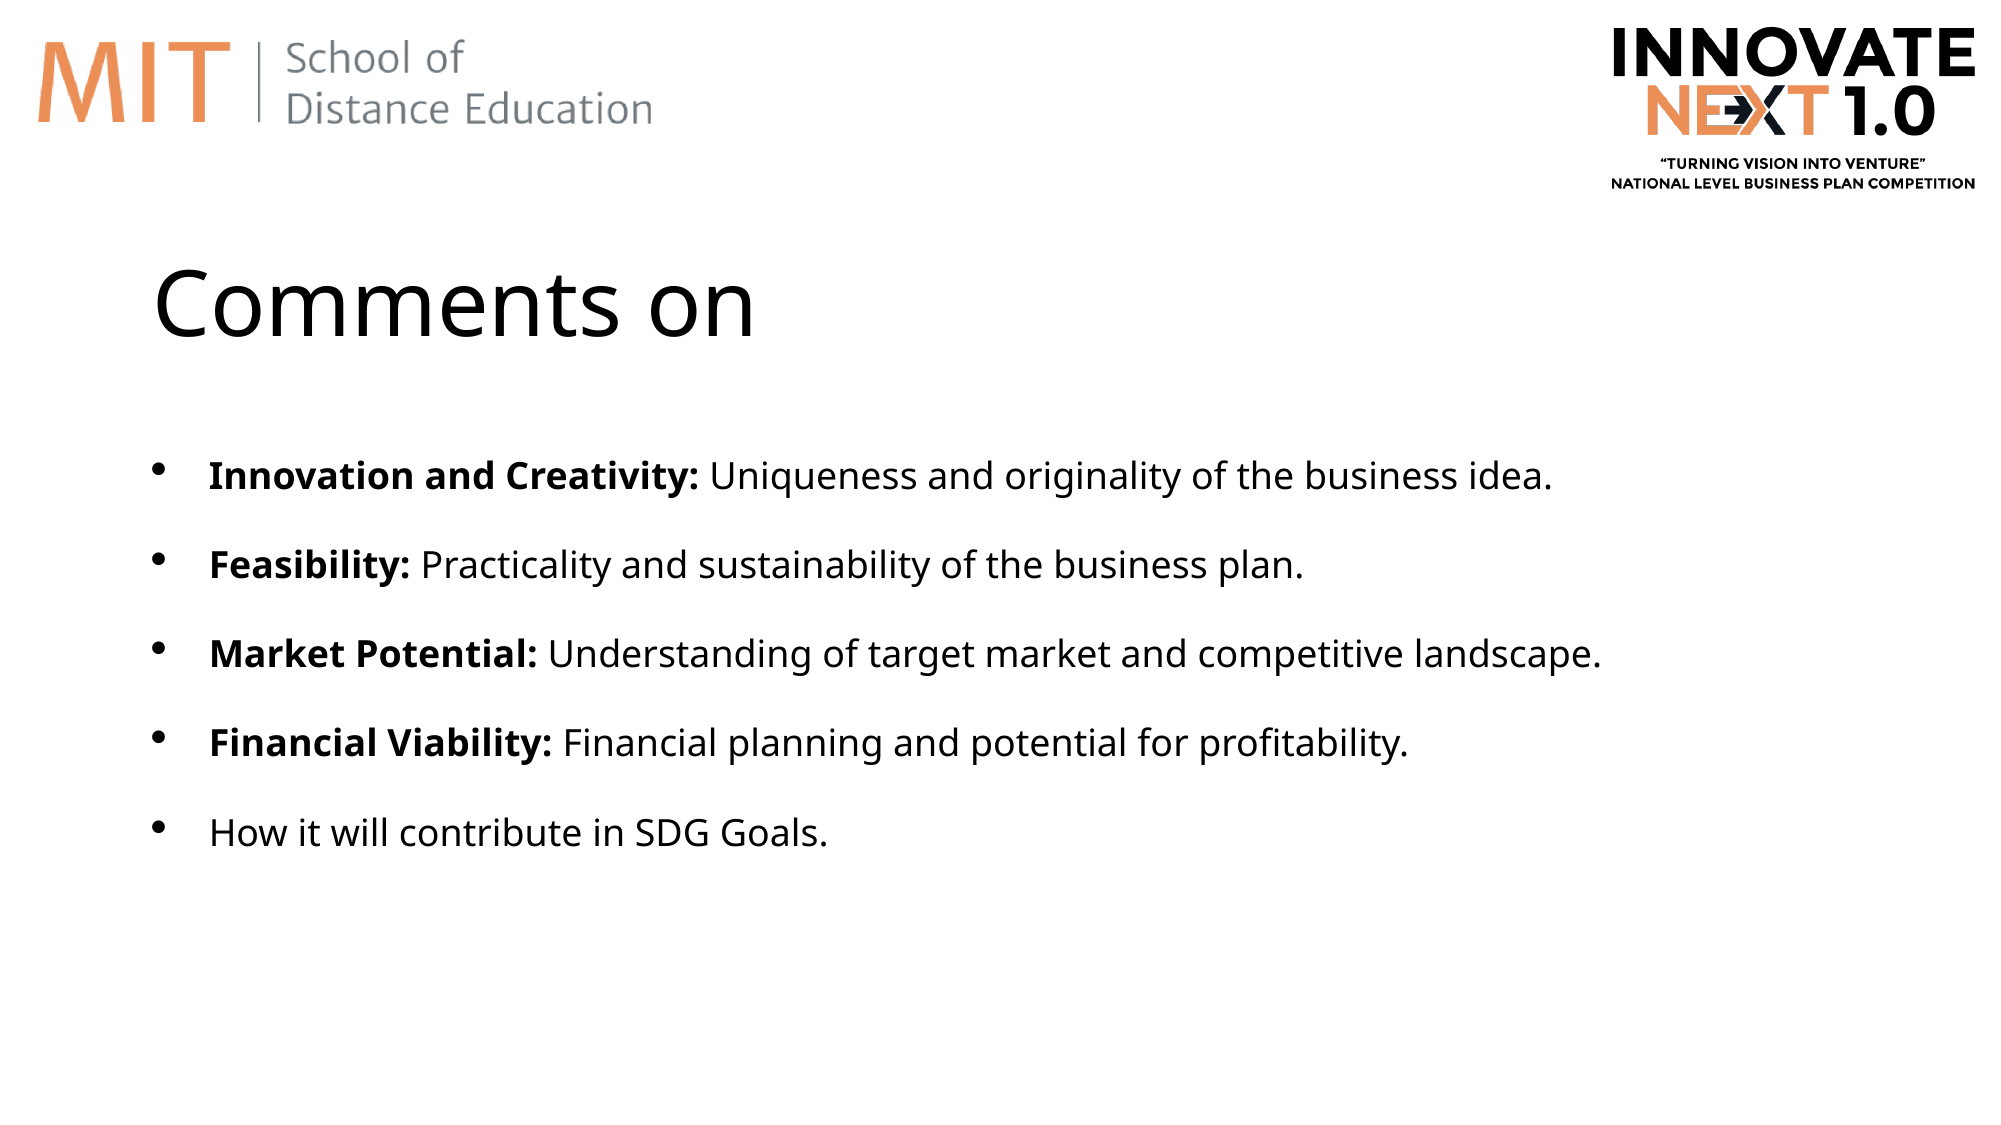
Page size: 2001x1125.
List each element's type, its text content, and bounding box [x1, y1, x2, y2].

list Innovation and Creativity: Uniqueness and originality of the business idea. Feasibility: Practicality and sustainability of the business plan. Market Potential: Understanding of target market and competitive landscape. Financial Viability: Financial planning and potential for profitability. How it will contribute in SDG Goals. [137, 437, 1863, 1125]
title Comments on [137, 197, 1863, 416]
picture [24, 24, 659, 138]
picture [1596, 3, 1984, 198]
